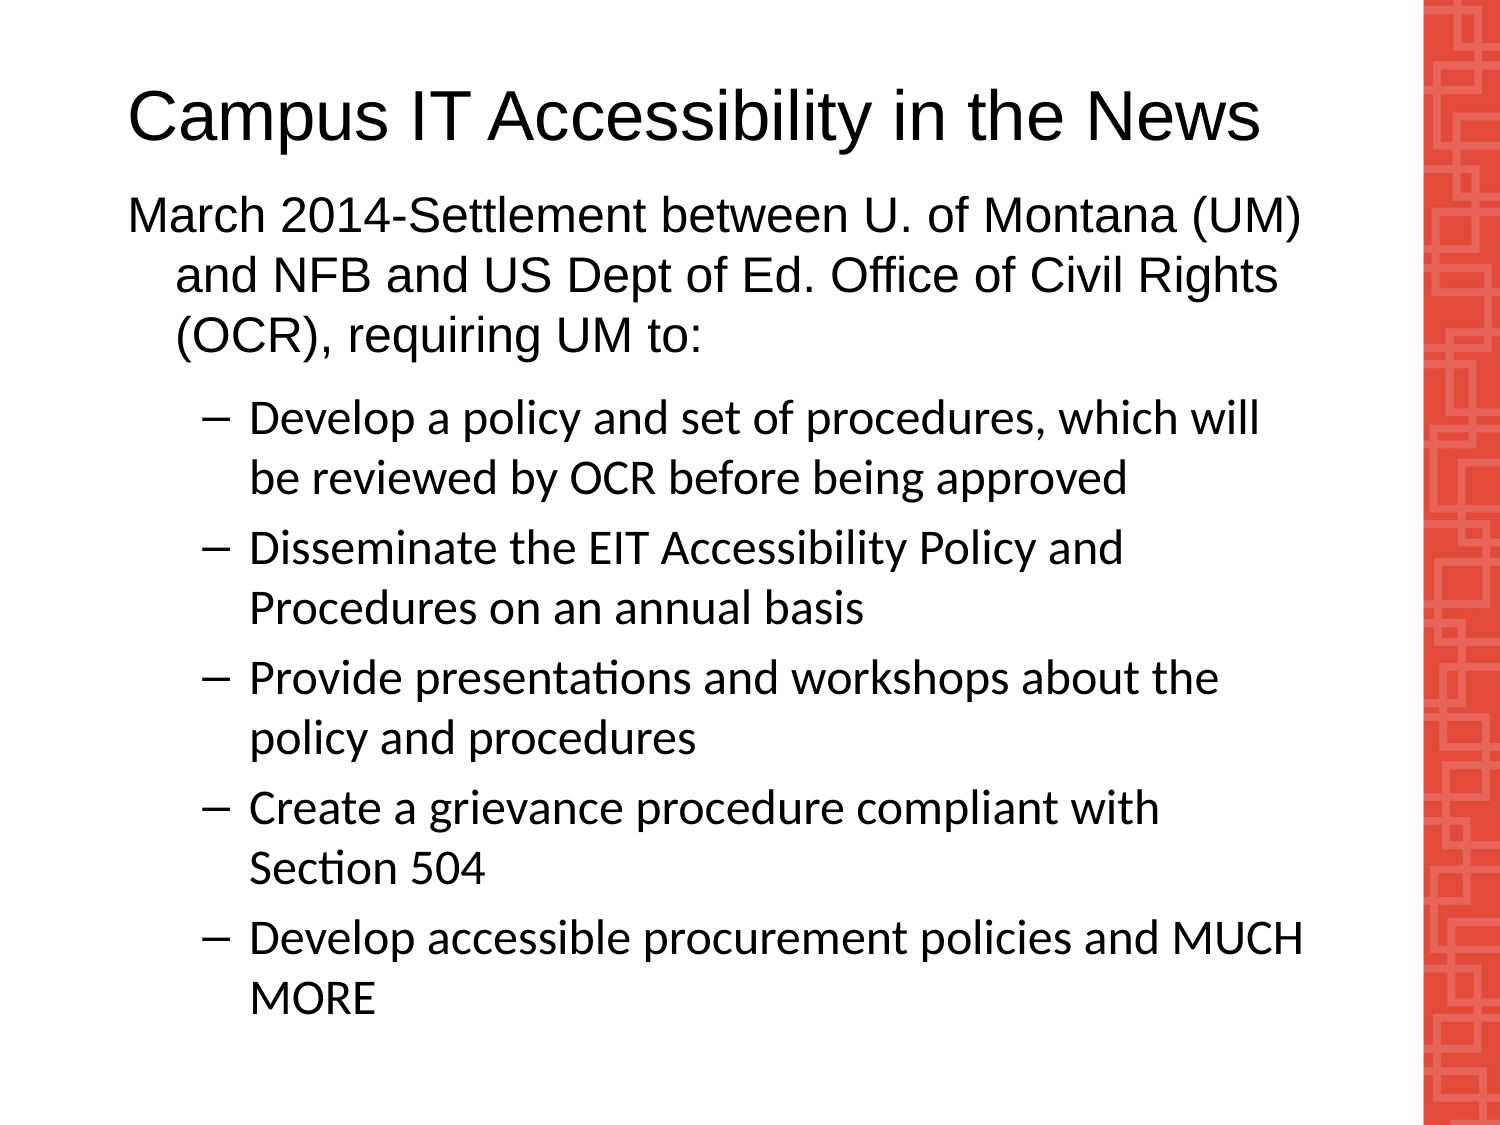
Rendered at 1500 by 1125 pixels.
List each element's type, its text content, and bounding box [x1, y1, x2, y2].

title Campus IT Accessibility in the News [112, 62, 1325, 174]
list March 2014-Settlement between U. of Montana (UM) and NFB and US Dept of Ed. Office of Civil Rights (OCR), requiring UM to: Develop a policy and set of procedures, which will be reviewed by OCR before being approved Disseminate the EIT Accessibility Policy and Procedures on an annual basis Provide presentations and workshops about the policy and procedures Create a grievance procedure compliant with Section 504 Develop accessible procurement policies and MUCH MORE [112, 174, 1325, 1063]
picture [0, 0, 1500, 1125]
